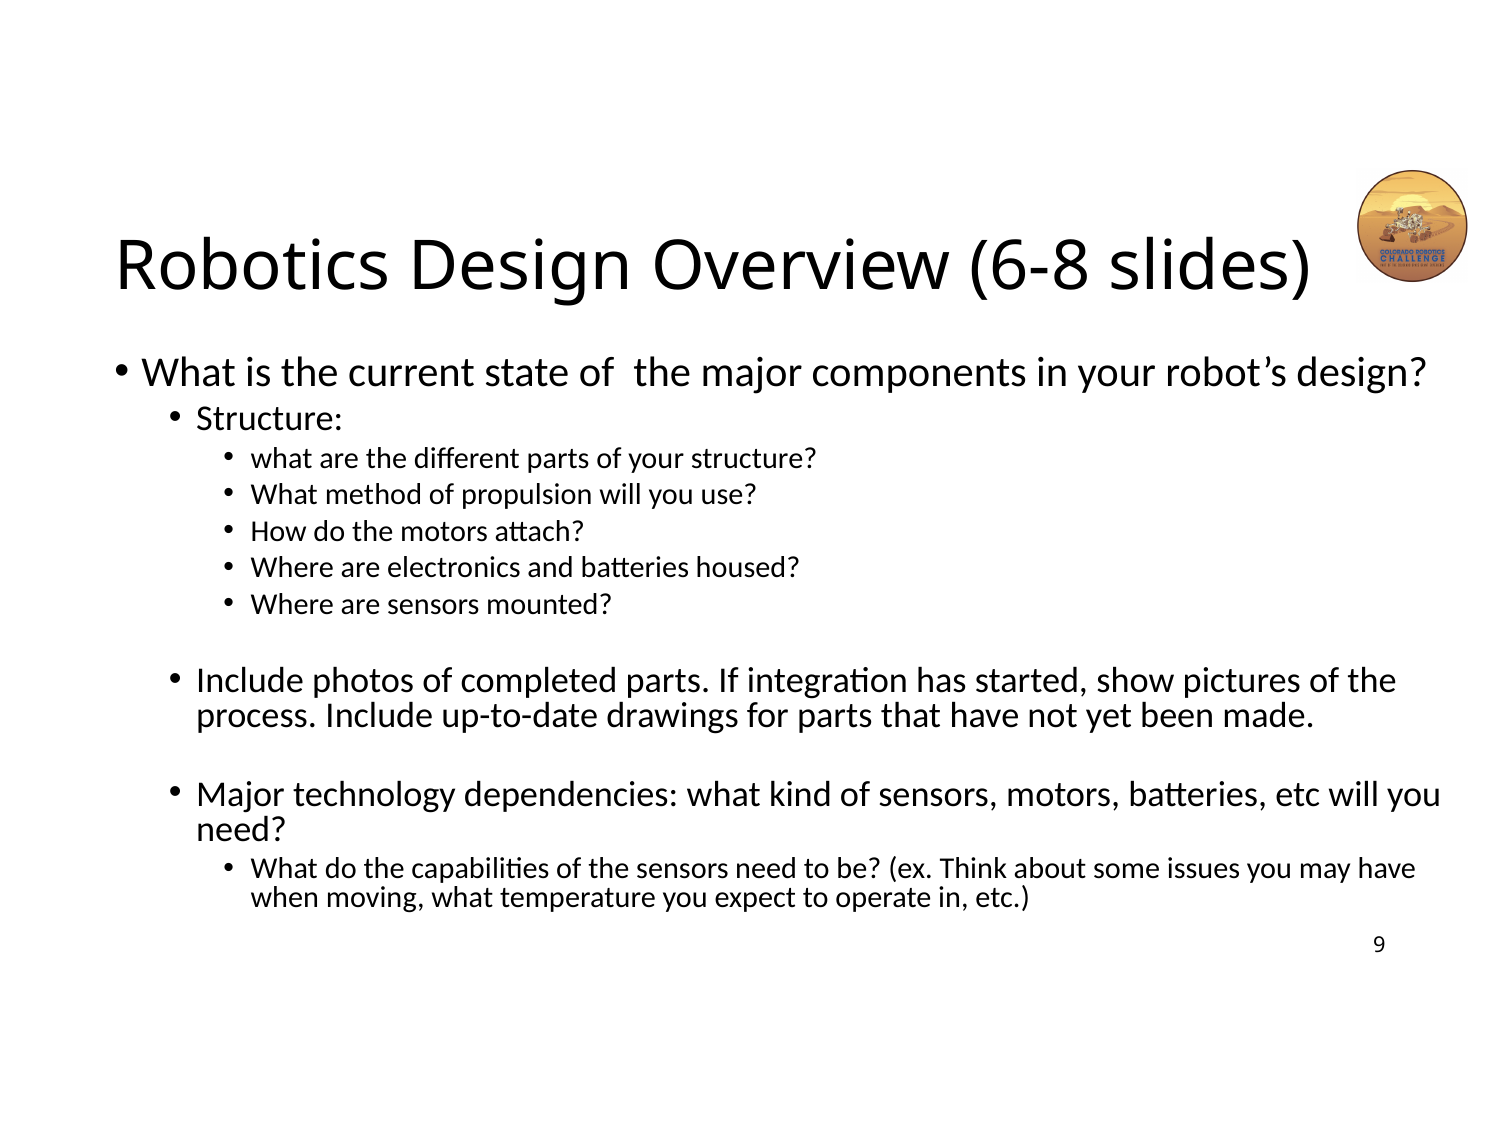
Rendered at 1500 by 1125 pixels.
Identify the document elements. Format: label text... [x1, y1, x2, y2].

slide_number 9 [1059, 922, 1397, 968]
picture [1356, 168, 1468, 283]
list What is the current state of the major components in your robot’s design? Structure: what are the different parts of your structure? What method of propulsion will you use? How do the motors attach? Where are electronics and batteries housed? Where are sensors mounted? Include photos of completed parts. If integration has started, show pictures of the process. Include up-to-date drawings for parts that have not yet been made. Major technology dependencies: what kind of sensors, motors, batteries, etc will you need? What do the capabilities of the sensors need to be? (ex. Think about some issues you may have when moving, what temperature you expect to operate in, etc.) [103, 348, 1454, 949]
title Robotics Design Overview (6-8 slides) [103, 185, 1397, 348]
